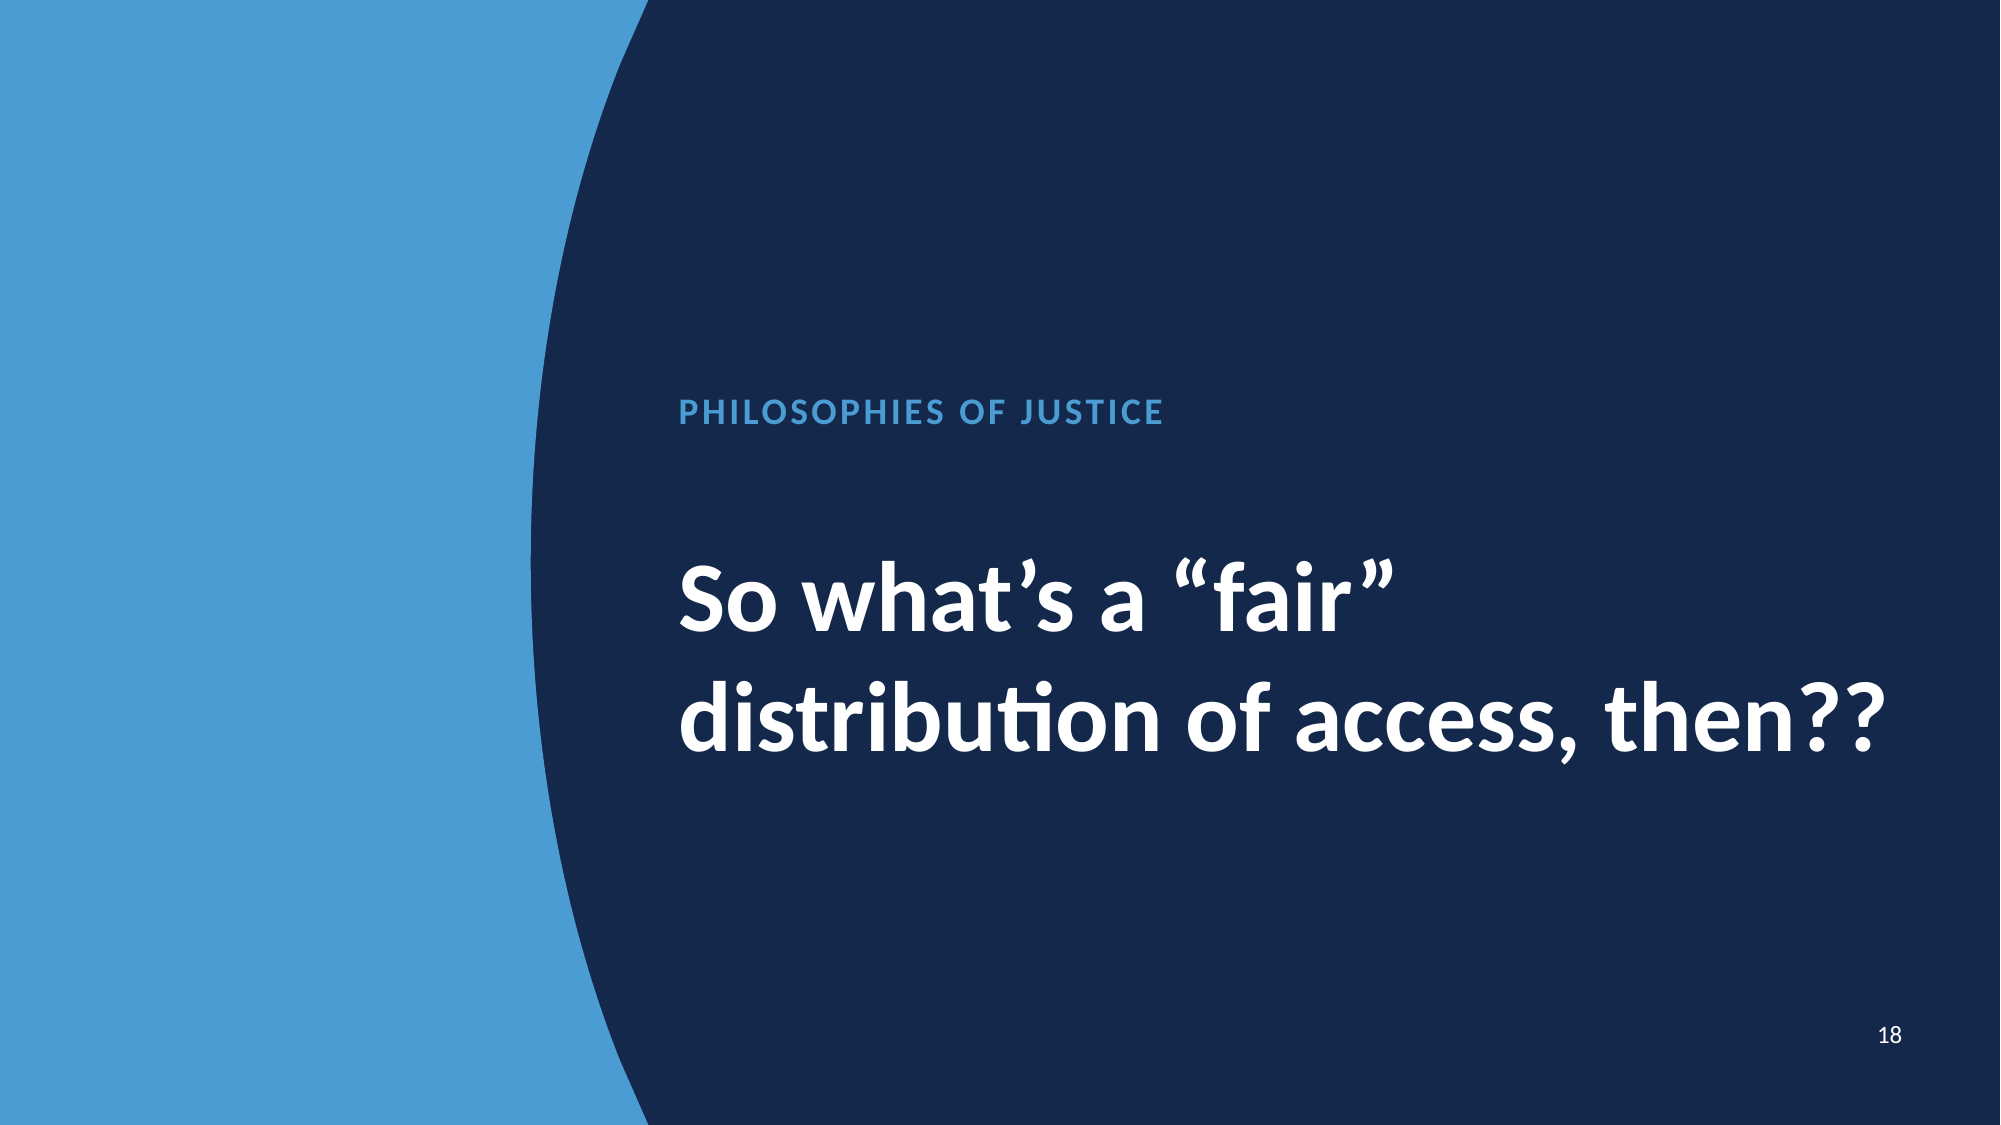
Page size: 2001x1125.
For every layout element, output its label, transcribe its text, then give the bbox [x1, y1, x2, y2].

list Philosophies of justice [663, 384, 1918, 445]
slide_number 18 [1473, 1012, 1918, 1054]
title So what’s a “fair” distribution of access, then?? [663, 498, 1918, 805]
